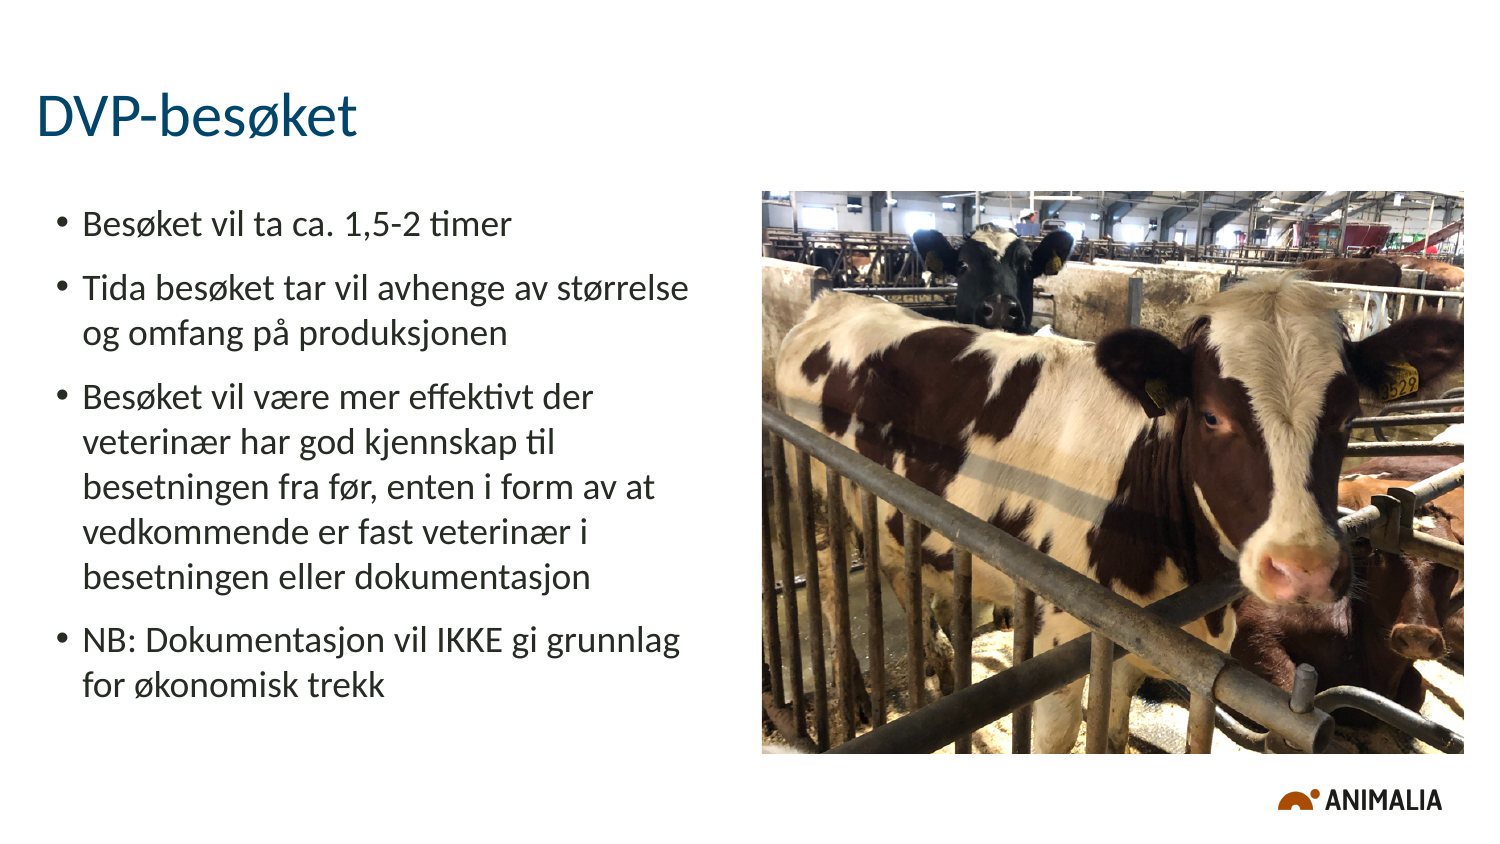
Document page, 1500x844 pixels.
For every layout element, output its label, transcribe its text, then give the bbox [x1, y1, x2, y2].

title DVP-besøket [35, 33, 1464, 157]
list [761, 191, 1465, 754]
picture [1278, 789, 1442, 810]
list Besøket vil ta ca. 1,5-2 timer Tida besøket tar vil avhenge av størrelse og omfang på produksjonen Besøket vil være mer effektivt der veterinær har god kjennskap til besetningen fra før, enten i form av at vedkommende er fast veterinær i besetningen eller dokumentasjon NB: Dokumentasjon vil IKKE gi grunnlag for økonomisk trekk [40, 191, 739, 754]
